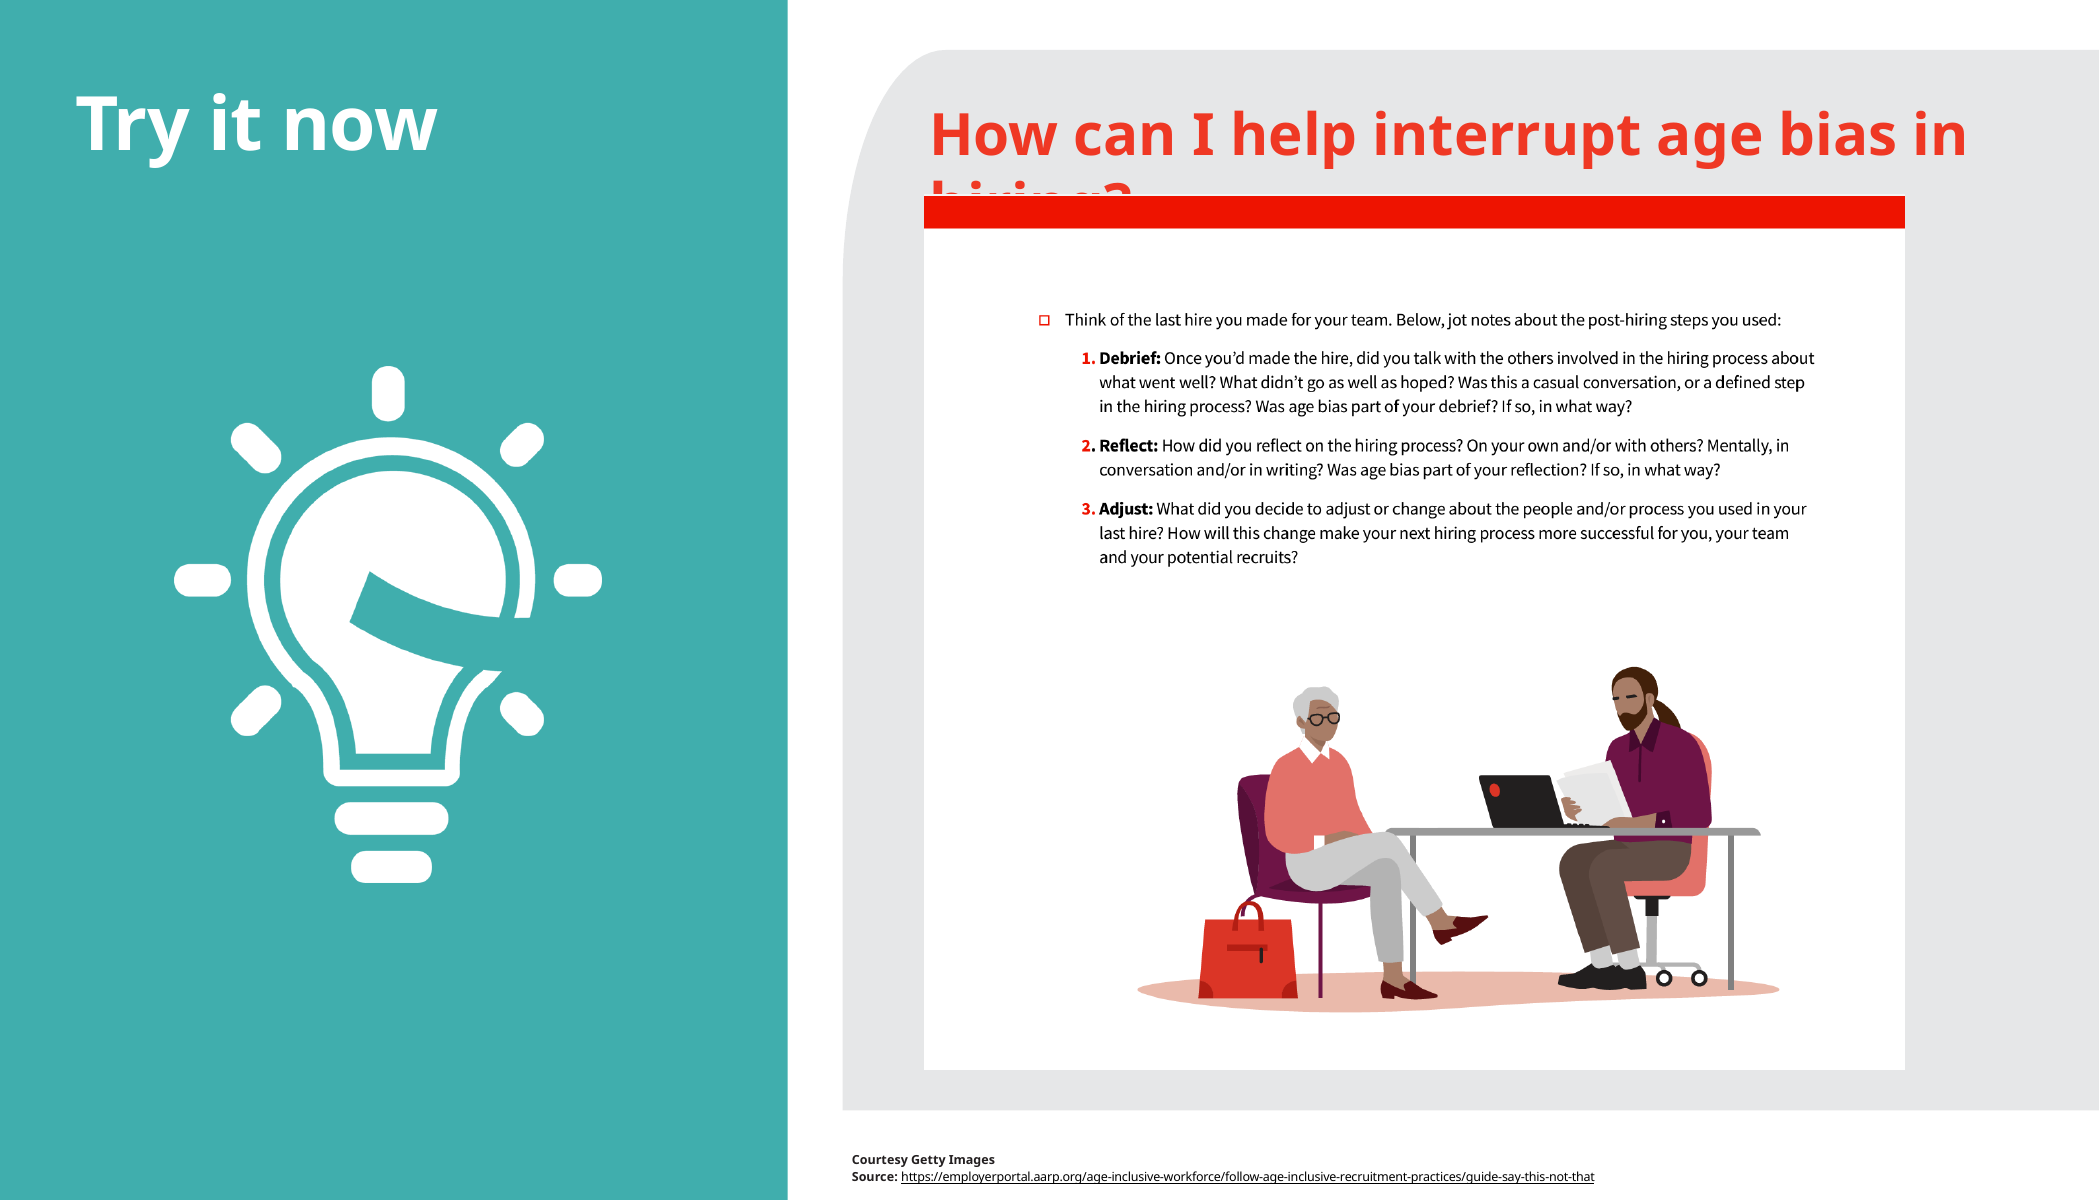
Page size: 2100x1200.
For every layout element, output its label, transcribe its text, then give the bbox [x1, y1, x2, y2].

text_box How can I help interrupt age bias in hiring? [912, 89, 2099, 245]
text_box Courtesy Getty Images Source: https://employerportal.aarp.org/age-inclusive-workforce/follow-age-inclusive-recruitment-practices/guide-say-this-not-that [849, 1149, 2025, 1200]
text_box [842, 49, 2099, 1111]
text_box [0, 0, 788, 1200]
picture [924, 194, 1905, 1070]
picture [174, 366, 602, 884]
title Try it now [72, 73, 534, 276]
